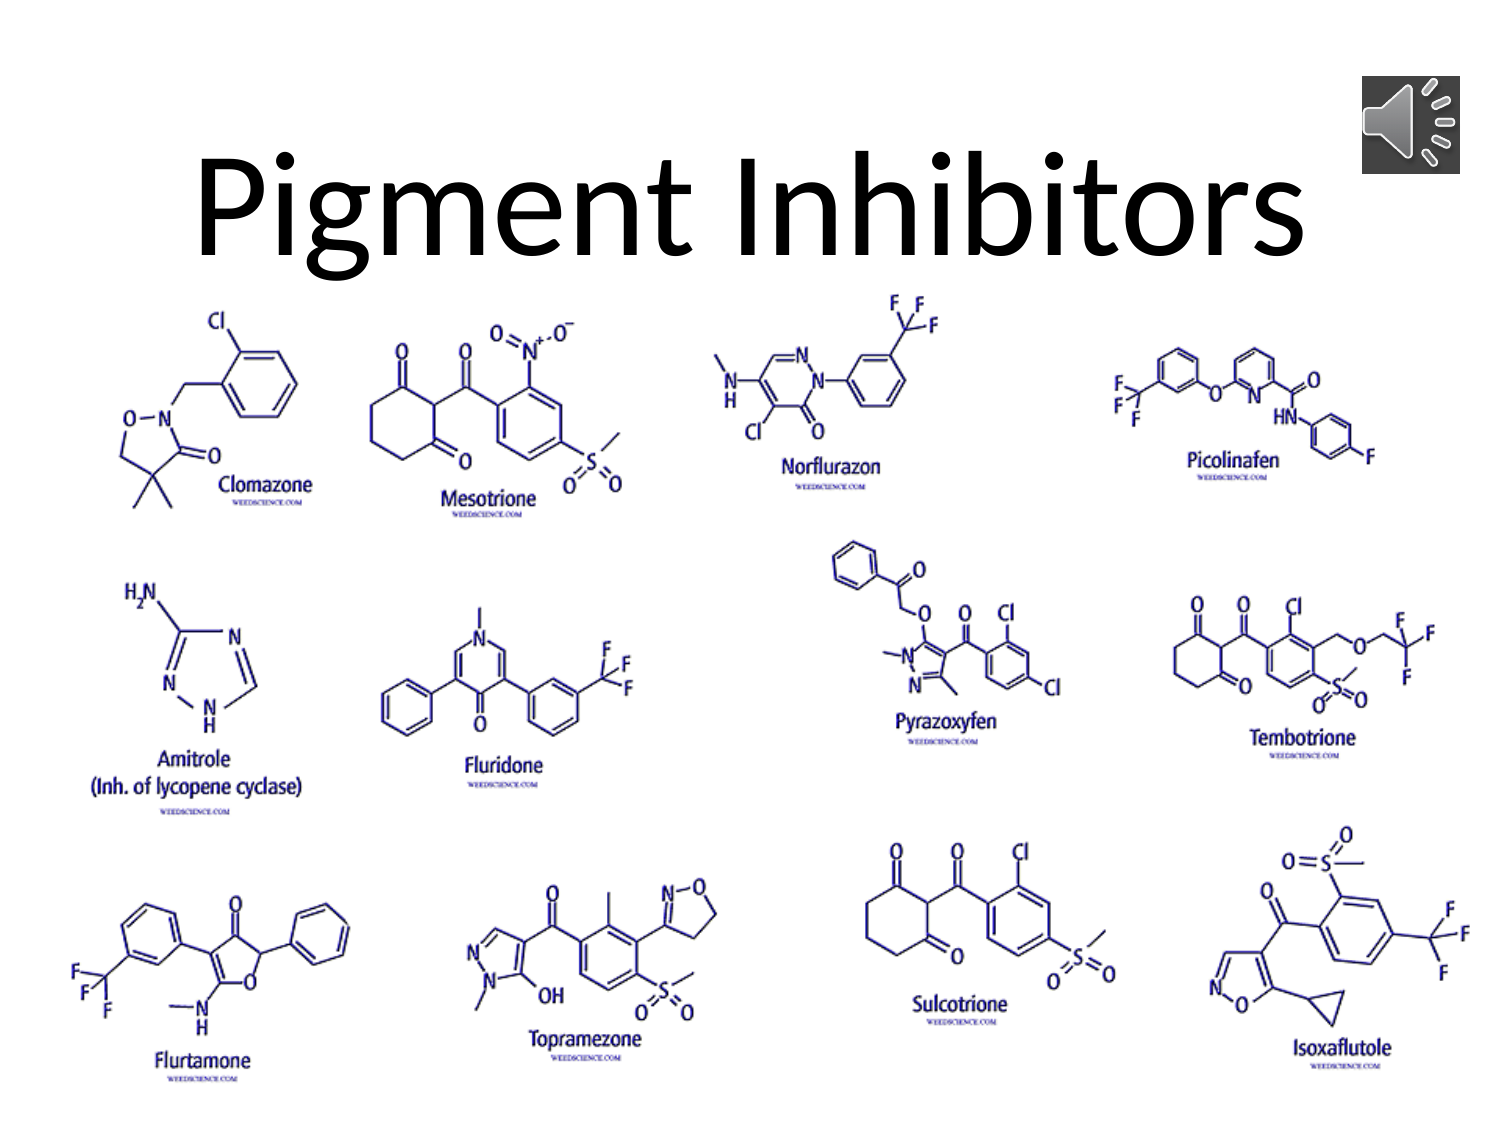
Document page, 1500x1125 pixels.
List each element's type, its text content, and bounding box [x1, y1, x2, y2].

picture [672, 262, 1463, 796]
picture [437, 847, 751, 1117]
picture [828, 812, 1142, 1082]
picture [1181, 824, 1495, 1094]
picture [37, 572, 663, 843]
picture [49, 847, 363, 1117]
picture [49, 293, 658, 568]
picture [1361, 74, 1462, 176]
title Pigment Inhibitors [112, 75, 1388, 317]
